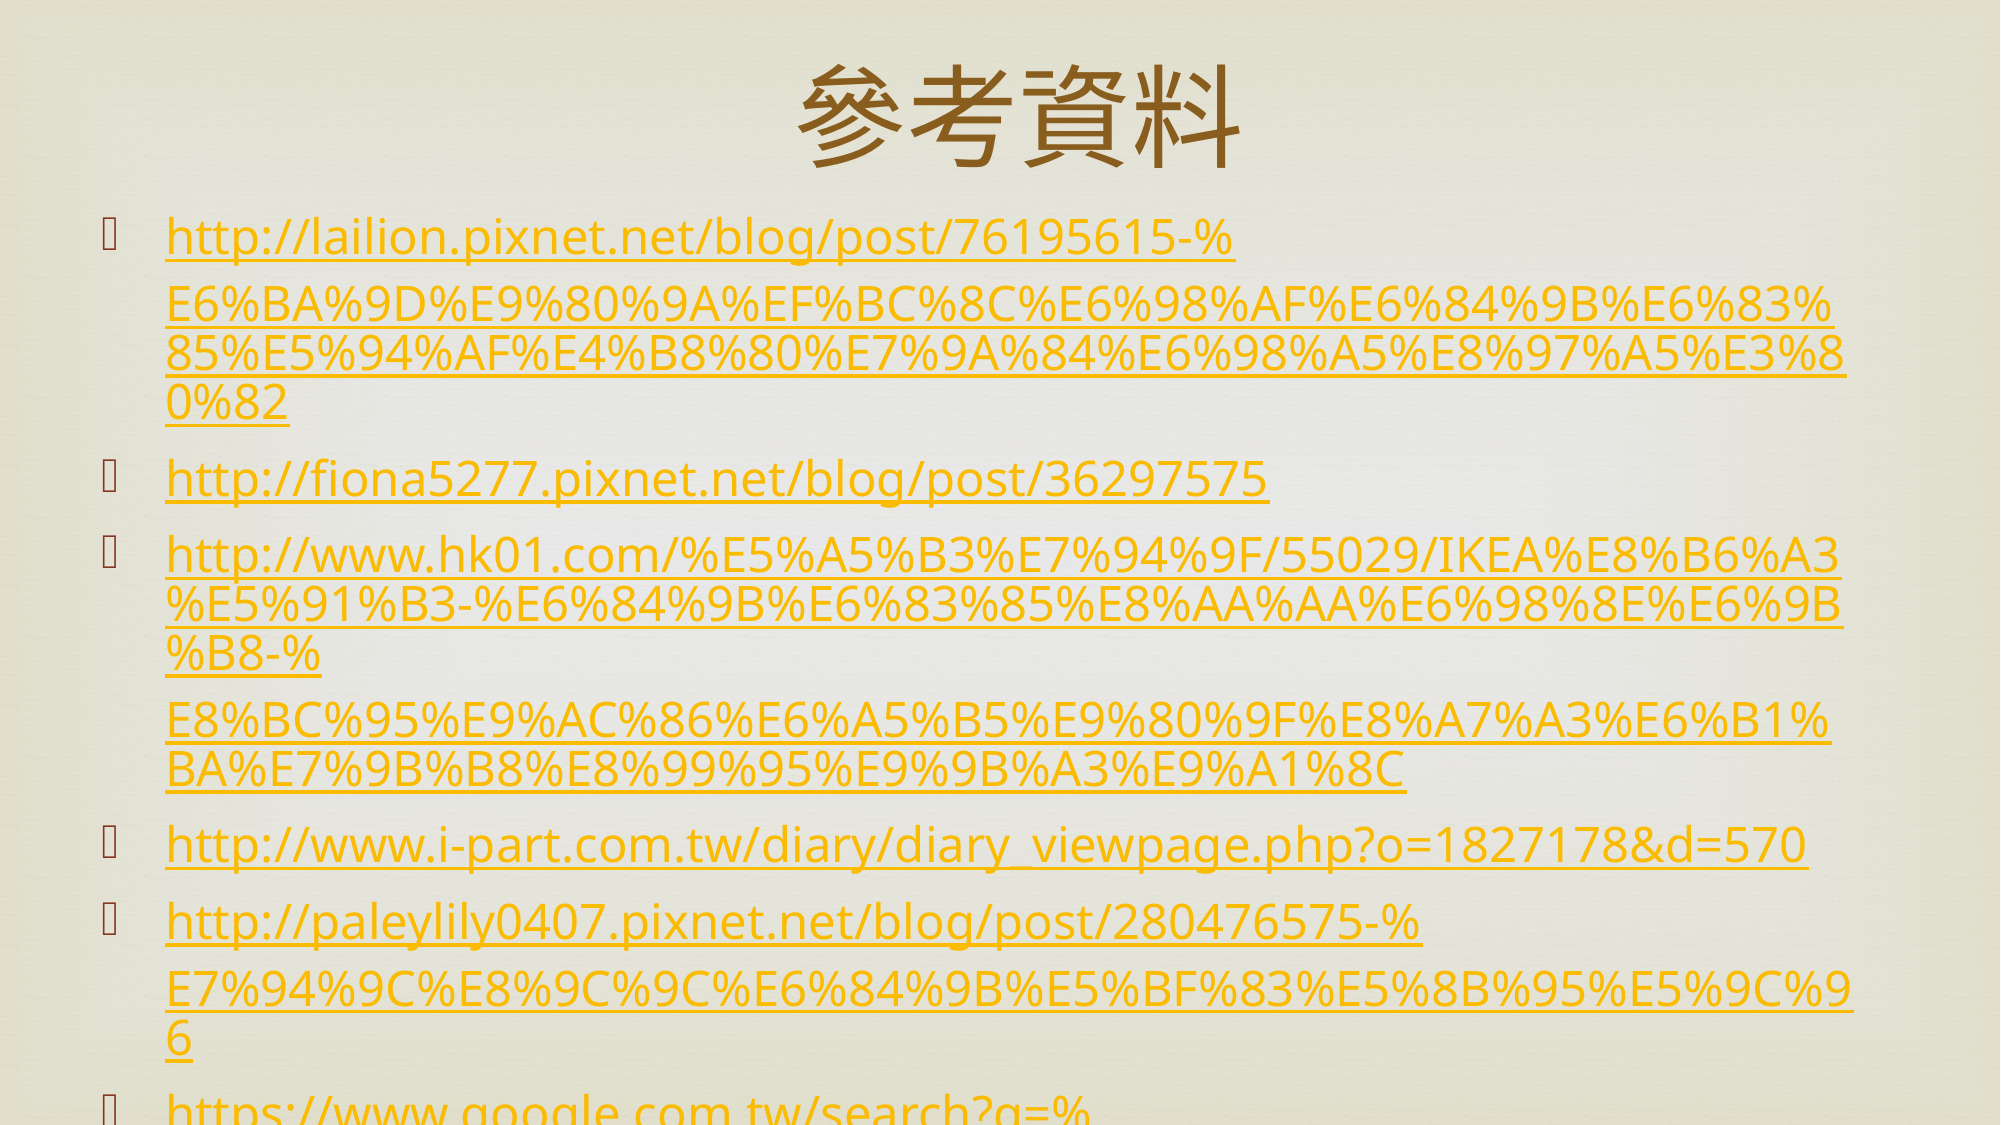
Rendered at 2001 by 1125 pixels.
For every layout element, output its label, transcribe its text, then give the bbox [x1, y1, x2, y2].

list http://lailion.pixnet.net/blog/post/76195615-%E6%BA%9D%E9%80%9A%EF%BC%8C%E6%98%AF%E6%84%9B%E6%83%85%E5%94%AF%E4%B8%80%E7%9A%84%E6%98%A5%E8%97%A5%E3%80%82 http://fiona5277.pixnet.net/blog/post/36297575 http://www.hk01.com/%E5%A5%B3%E7%94%9F/55029/IKEA%E8%B6%A3%E5%91%B3-%E6%84%9B%E6%83%85%E8%AA%AA%E6%98%8E%E6%9B%B8-%E8%BC%95%E9%AC%86%E6%A5%B5%E9%80%9F%E8%A7%A3%E6%B1%BA%E7%9B%B8%E8%99%95%E9%9B%A3%E9%A1%8C http://www.i-part.com.tw/diary/diary_viewpage.php?o=1827178&d=570 http://paleylily0407.pixnet.net/blog/post/280476575-%E7%94%9C%E8%9C%9C%E6%84%9B%E5%BF%83%E5%8B%95%E5%9C%96 https://www.google.com.tw/search?q=%E7%9B%B8%E8%99%95&espv=2&biw=1366&bih=662&source=lnms&tbm=isch&sa=X&ved=0ahUKEwjd7qiv3tDQAhXFE5QKHf4oDrEQ_AUIBigB#imgrc=iWwkTn_ac4-gdM%3A https://www.google.com.tw/search?q=%E7%9B%B8%E8%99%95&espv=2&biw=1366&bih=662&source=lnms&tbm=isch&sa=X&ved=0ahUKEwjd7qiv3tDQAhXFE5QKHf4oDrEQ_AUIBigB#imgrc=PXozGCpiexZeFM%3A [86, 198, 1872, 1079]
title 參考資料 [170, 96, 1867, 269]
